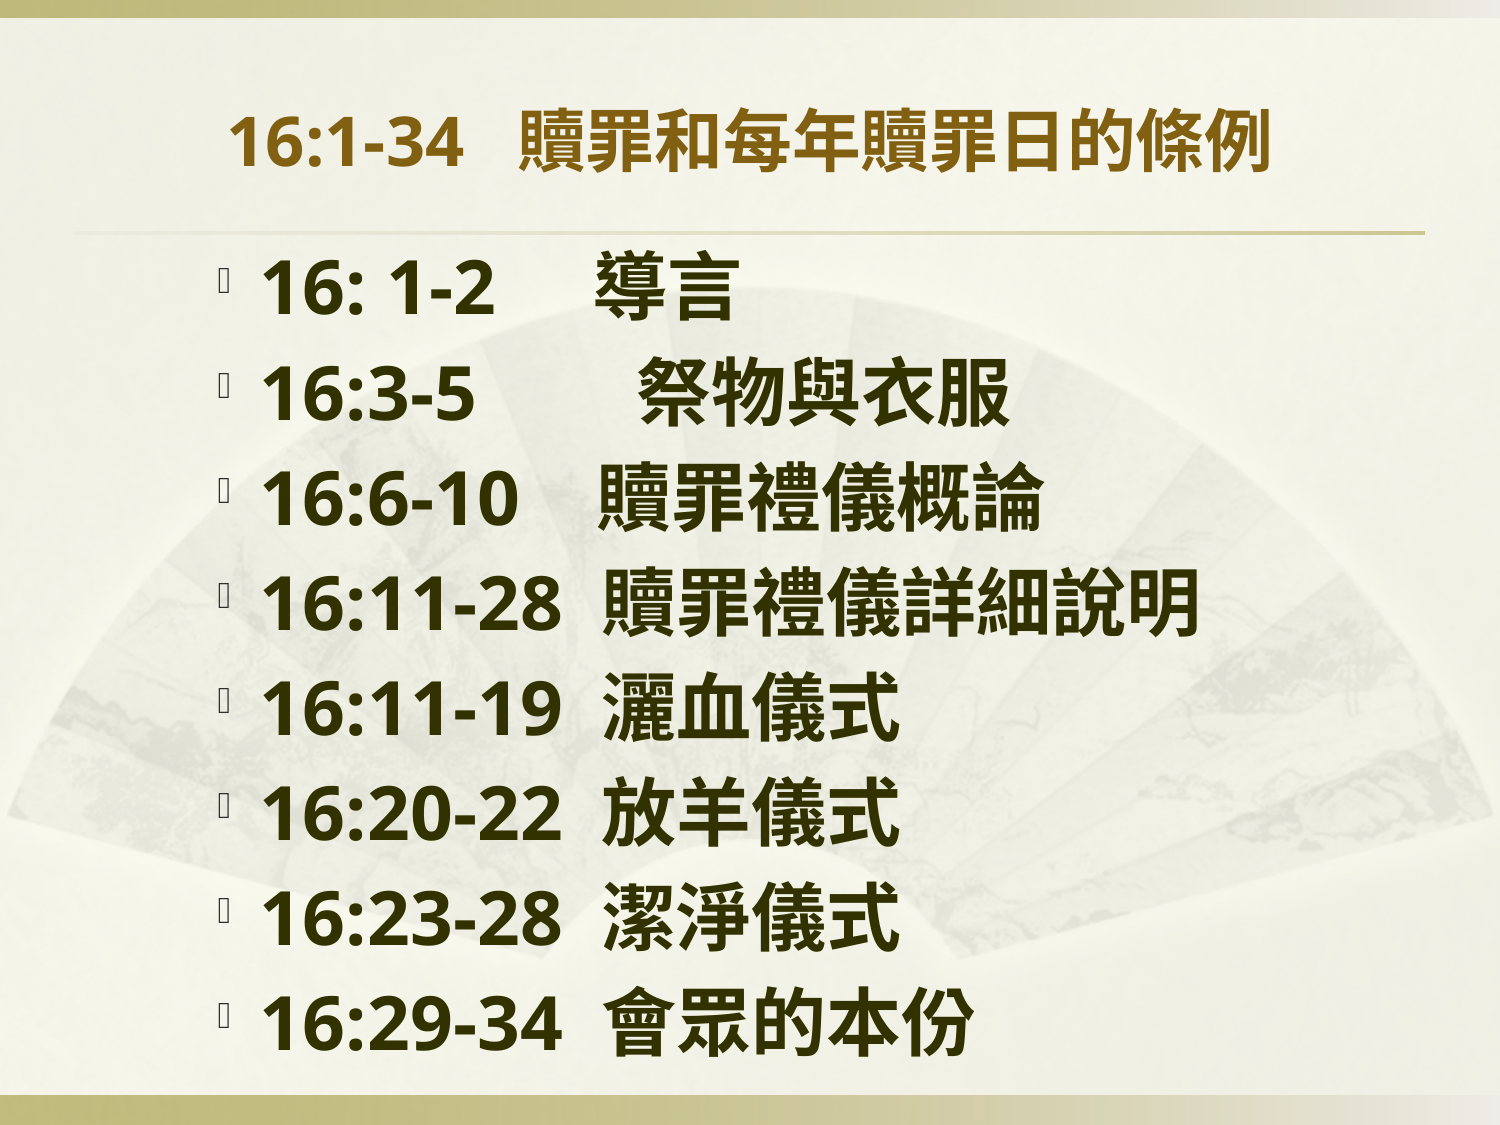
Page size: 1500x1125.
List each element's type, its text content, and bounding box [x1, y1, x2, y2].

list 16: 1-2 導言 16:3-5 祭物與衣服 16:6-10 贖罪禮儀概論 16:11-28 贖罪禮儀詳細說明 16:11-19 灑血儀式 16:20-22 放羊儀式 16:23-28 潔淨儀式 16:29-34 會眾的本份 [202, 232, 1322, 1057]
title 16:1-34 贖罪和每年贖罪日的條例 [75, 45, 1425, 233]
